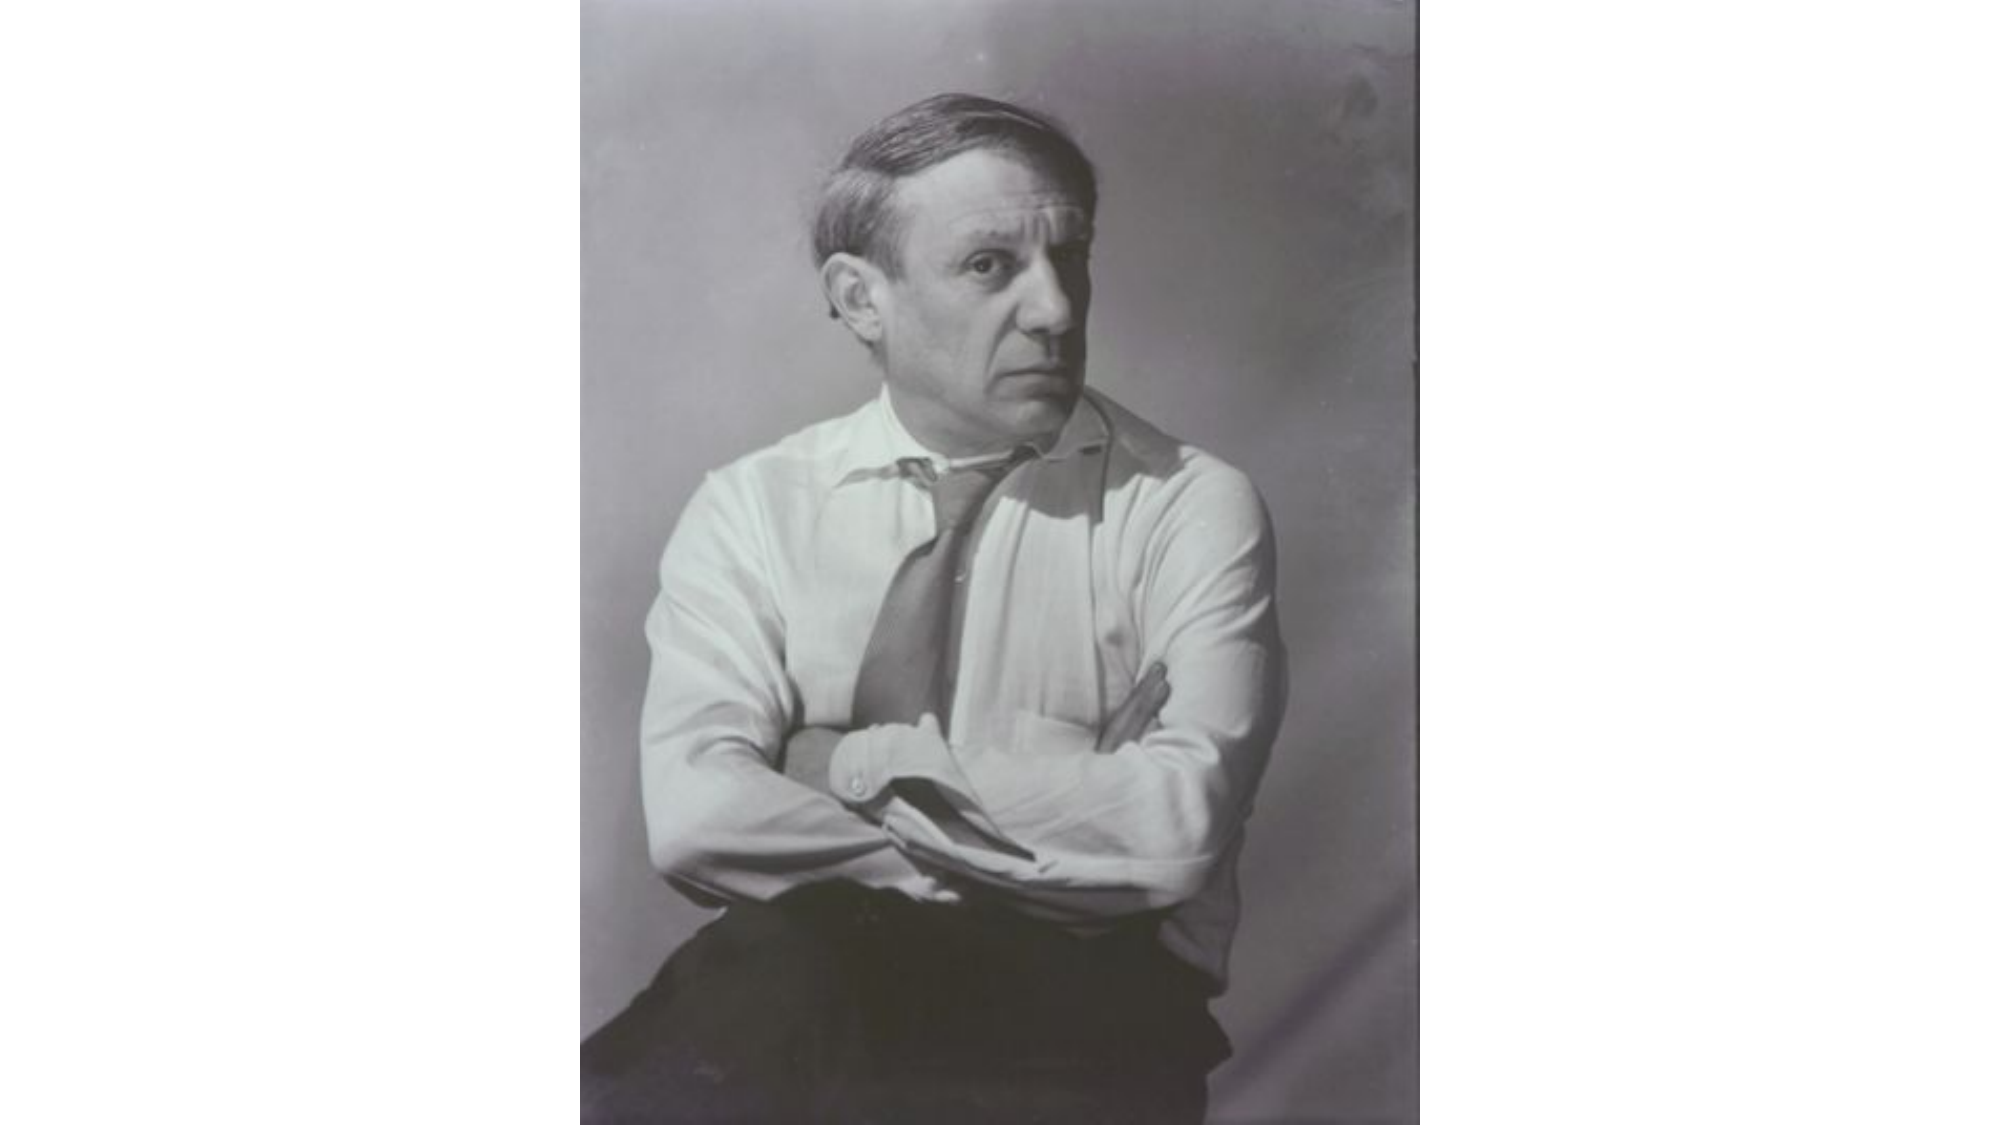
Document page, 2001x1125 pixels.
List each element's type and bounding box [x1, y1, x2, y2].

picture [580, 0, 1420, 1125]
